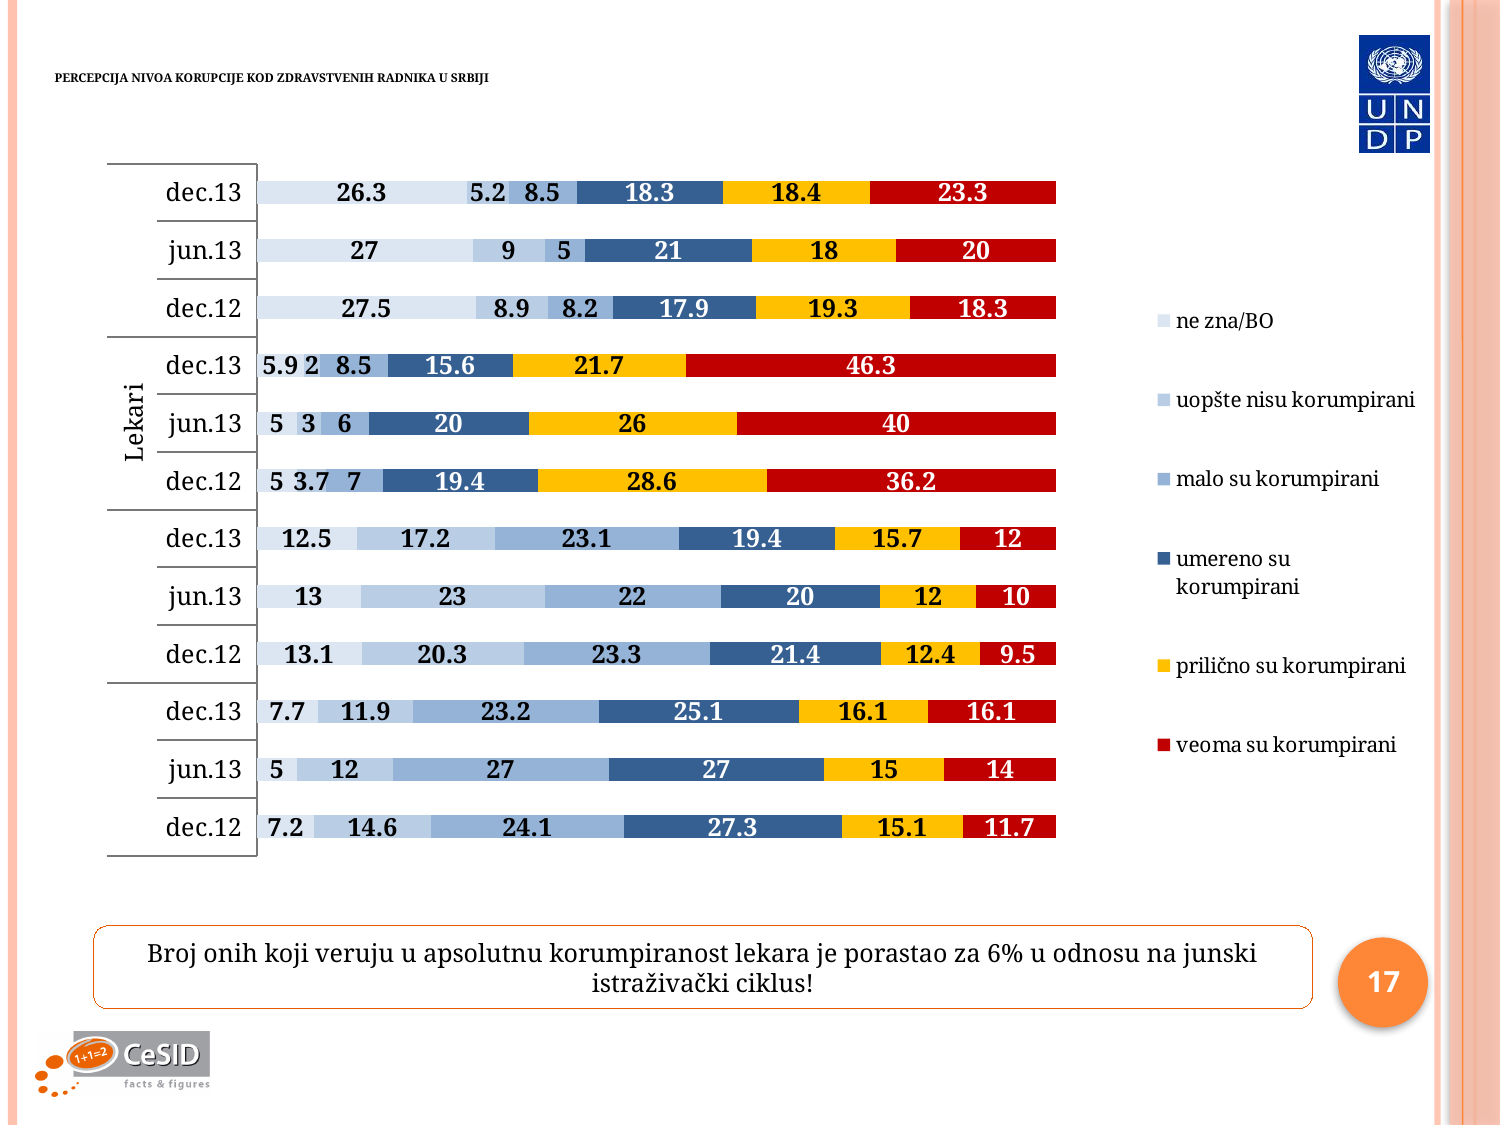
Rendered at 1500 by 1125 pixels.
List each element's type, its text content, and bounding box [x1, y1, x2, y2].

picture [34, 1030, 212, 1098]
slide_number 17 [1333, 940, 1434, 1027]
title Percepcija nivoa korupcije kod zdravstvenih radnika u Srbiji [35, 35, 1336, 94]
text_box Broj onih koji veruju u apsolutnu korumpiranost lekara je porastao za 6% u odnosu na junski istraživački ciklus! [93, 925, 1313, 1009]
picture [1358, 34, 1431, 128]
chart [46, 128, 1431, 892]
